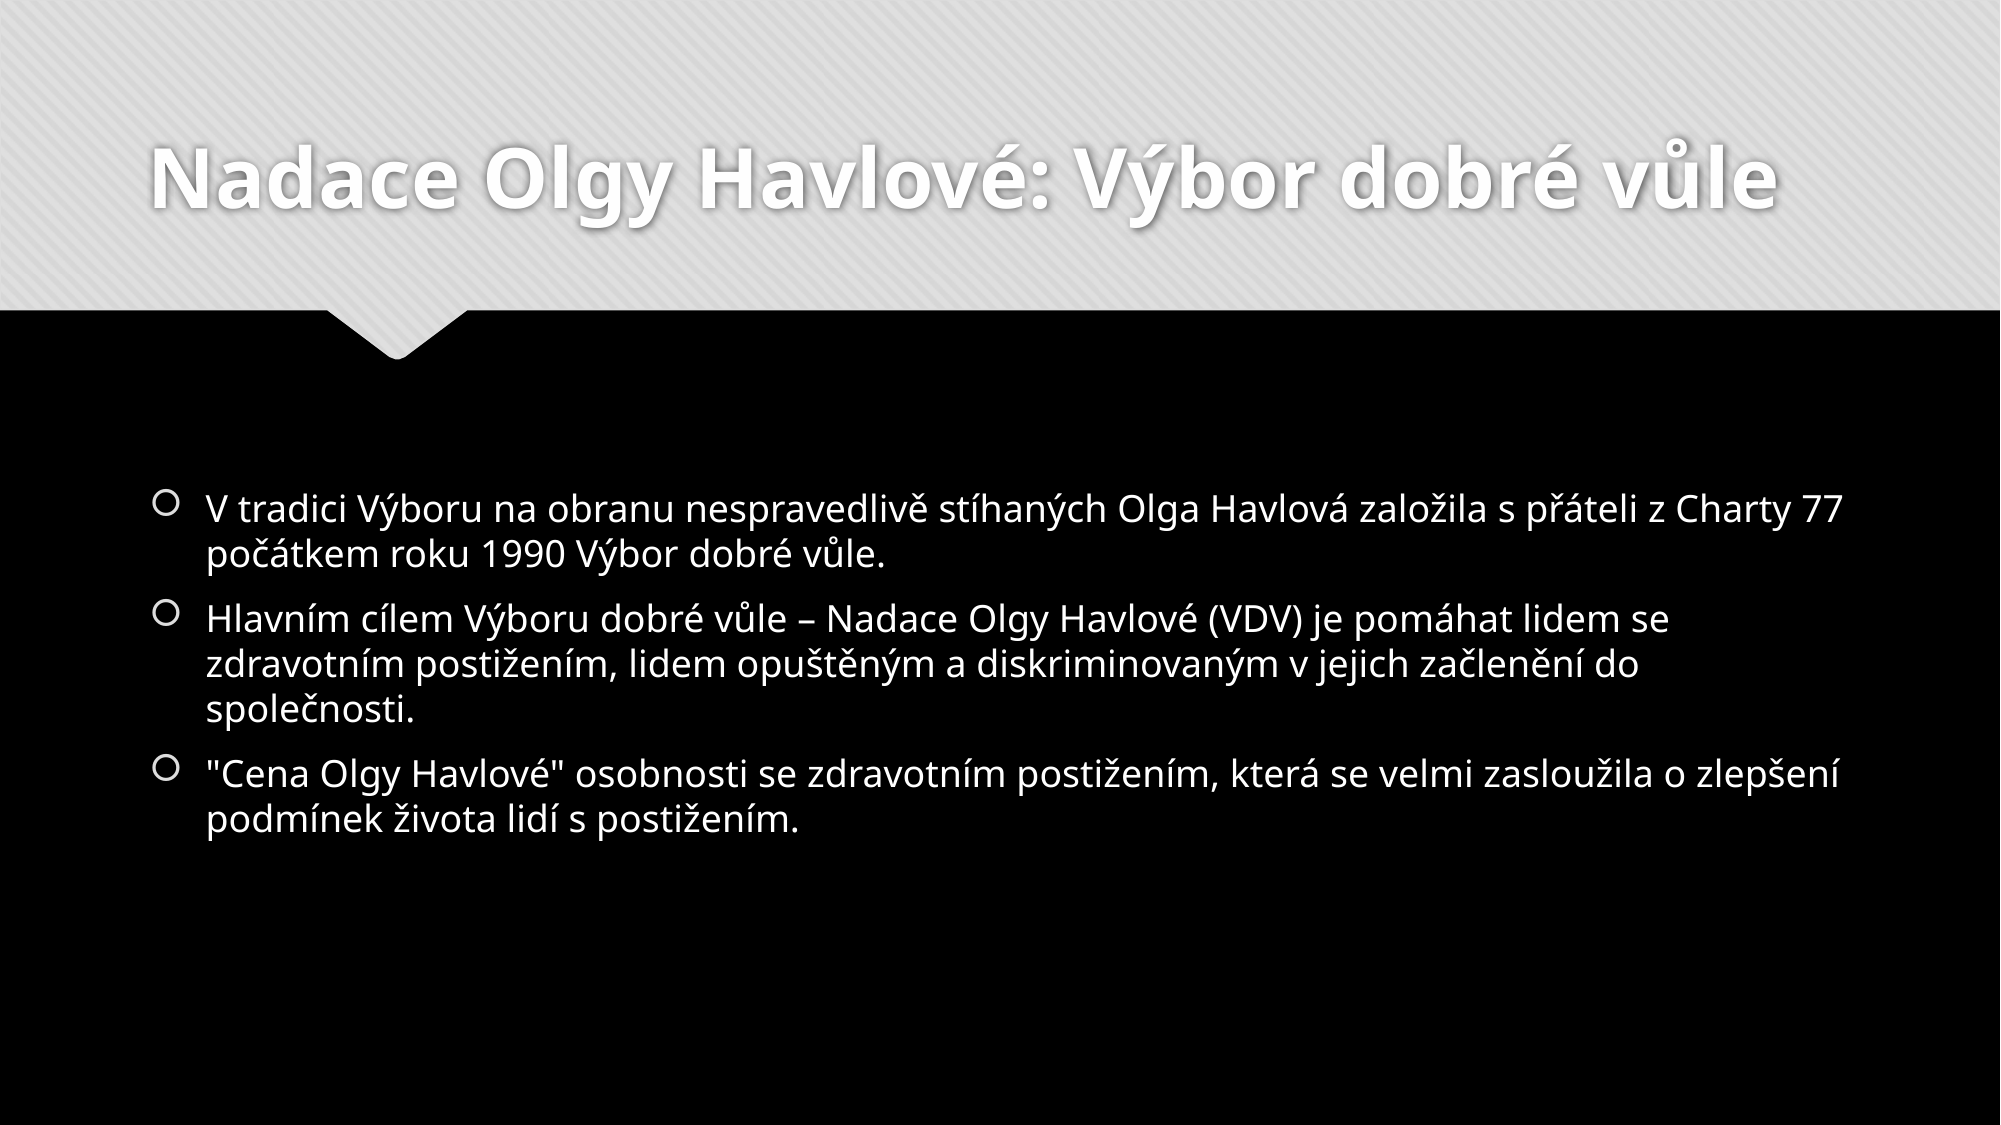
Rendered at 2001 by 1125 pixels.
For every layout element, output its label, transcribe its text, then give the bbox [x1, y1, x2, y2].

list V tradici Výboru na obranu nespravedlivě stíhaných Olga Havlová založila s přáteli z Charty 77 počátkem roku 1990 Výbor dobré vůle. Hlavním cílem Výboru dobré vůle – Nadace Olgy Havlové (VDV) je pomáhat lidem se zdravotním postižením, lidem opuštěným a diskriminovaným v jejich začlenění do společnosti. "Cena Olgy Havlové" osobnosti se zdravotním postižením, která se velmi zasloužila o zlepšení podmínek života lidí s postižením. [134, 364, 1866, 962]
title Nadace Olgy Havlové: Výbor dobré vůle [132, 73, 1868, 233]
